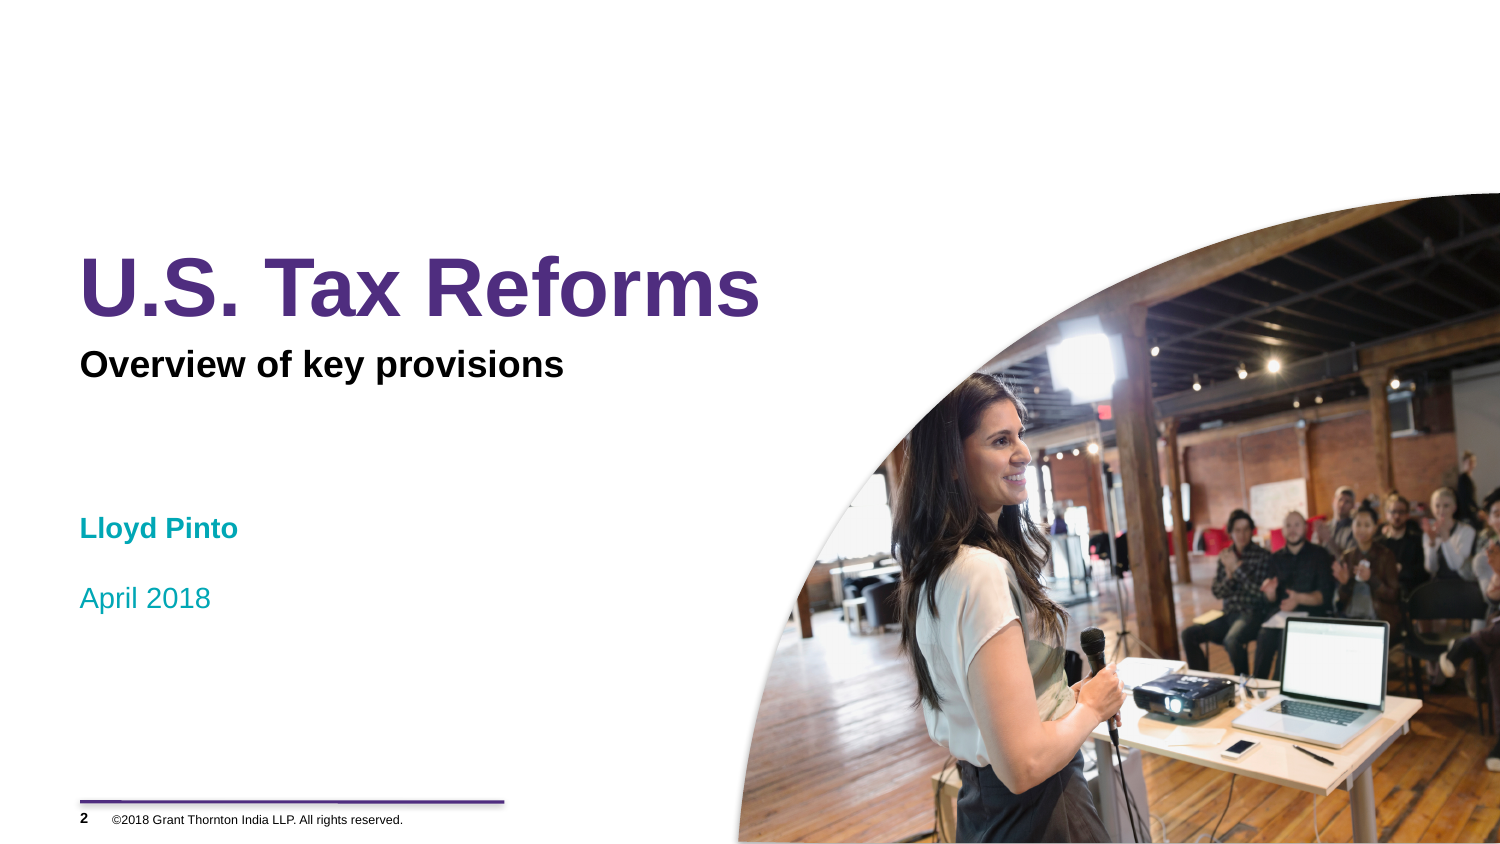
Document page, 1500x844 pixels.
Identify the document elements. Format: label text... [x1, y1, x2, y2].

text_box Lloyd Pinto April 2018 [79, 509, 784, 615]
text_box U.S. Tax Reforms Overview of key provisions [79, 232, 1083, 386]
text_box [737, 192, 1500, 844]
